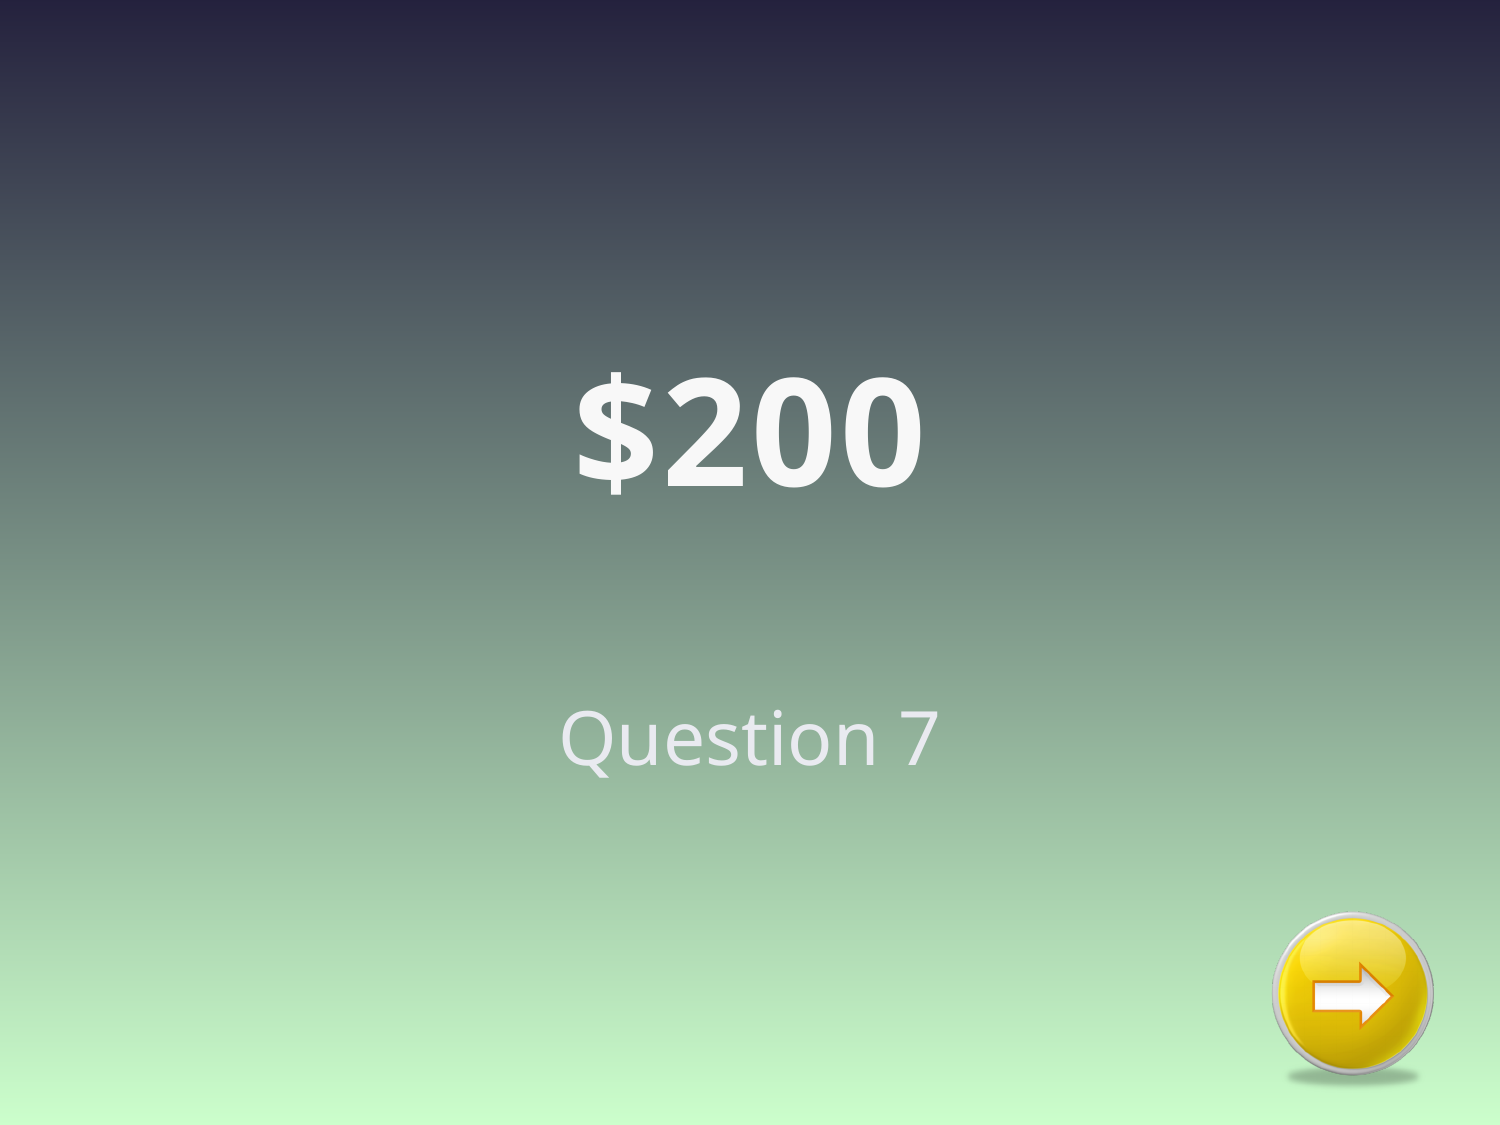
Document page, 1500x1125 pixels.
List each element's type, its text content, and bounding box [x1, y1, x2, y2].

picture [1256, 907, 1450, 1102]
subtitle Question 7 [112, 637, 1388, 925]
title $200 [112, 263, 1388, 591]
